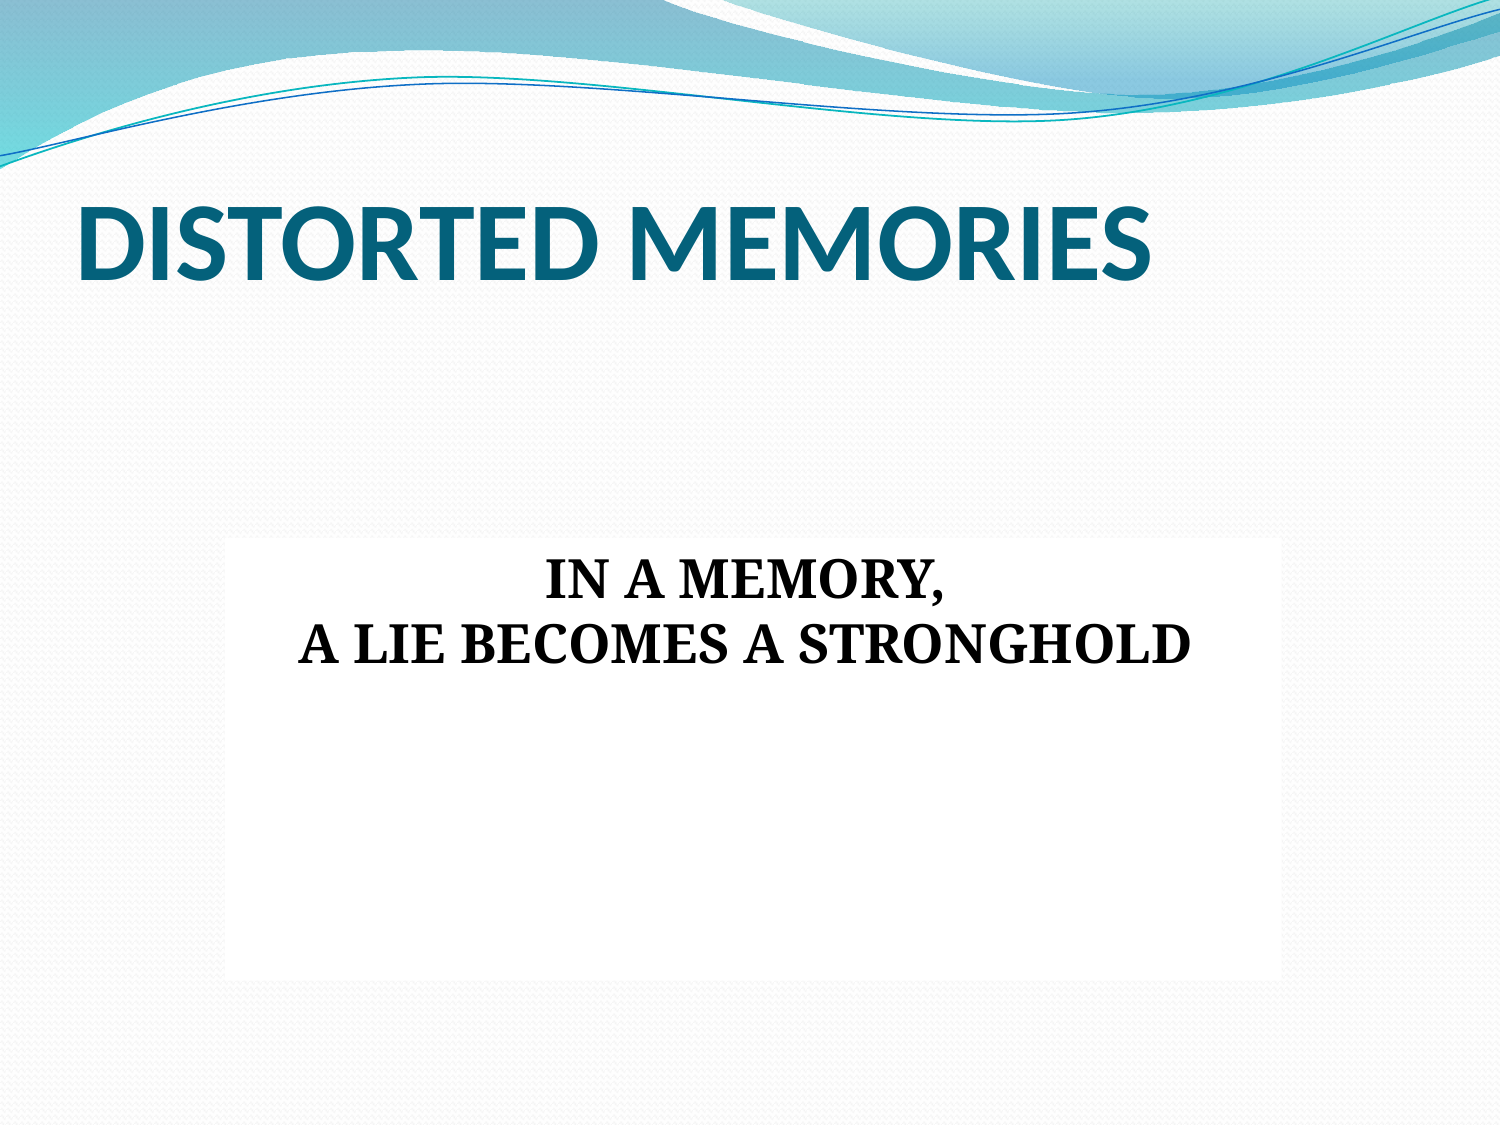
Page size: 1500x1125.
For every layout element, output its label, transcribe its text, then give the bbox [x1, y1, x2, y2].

list IN A MEMORY, A LIE BECOMES A STRONGHOLD [225, 537, 1282, 981]
title DISTORTED MEMORIES [75, 115, 1425, 303]
